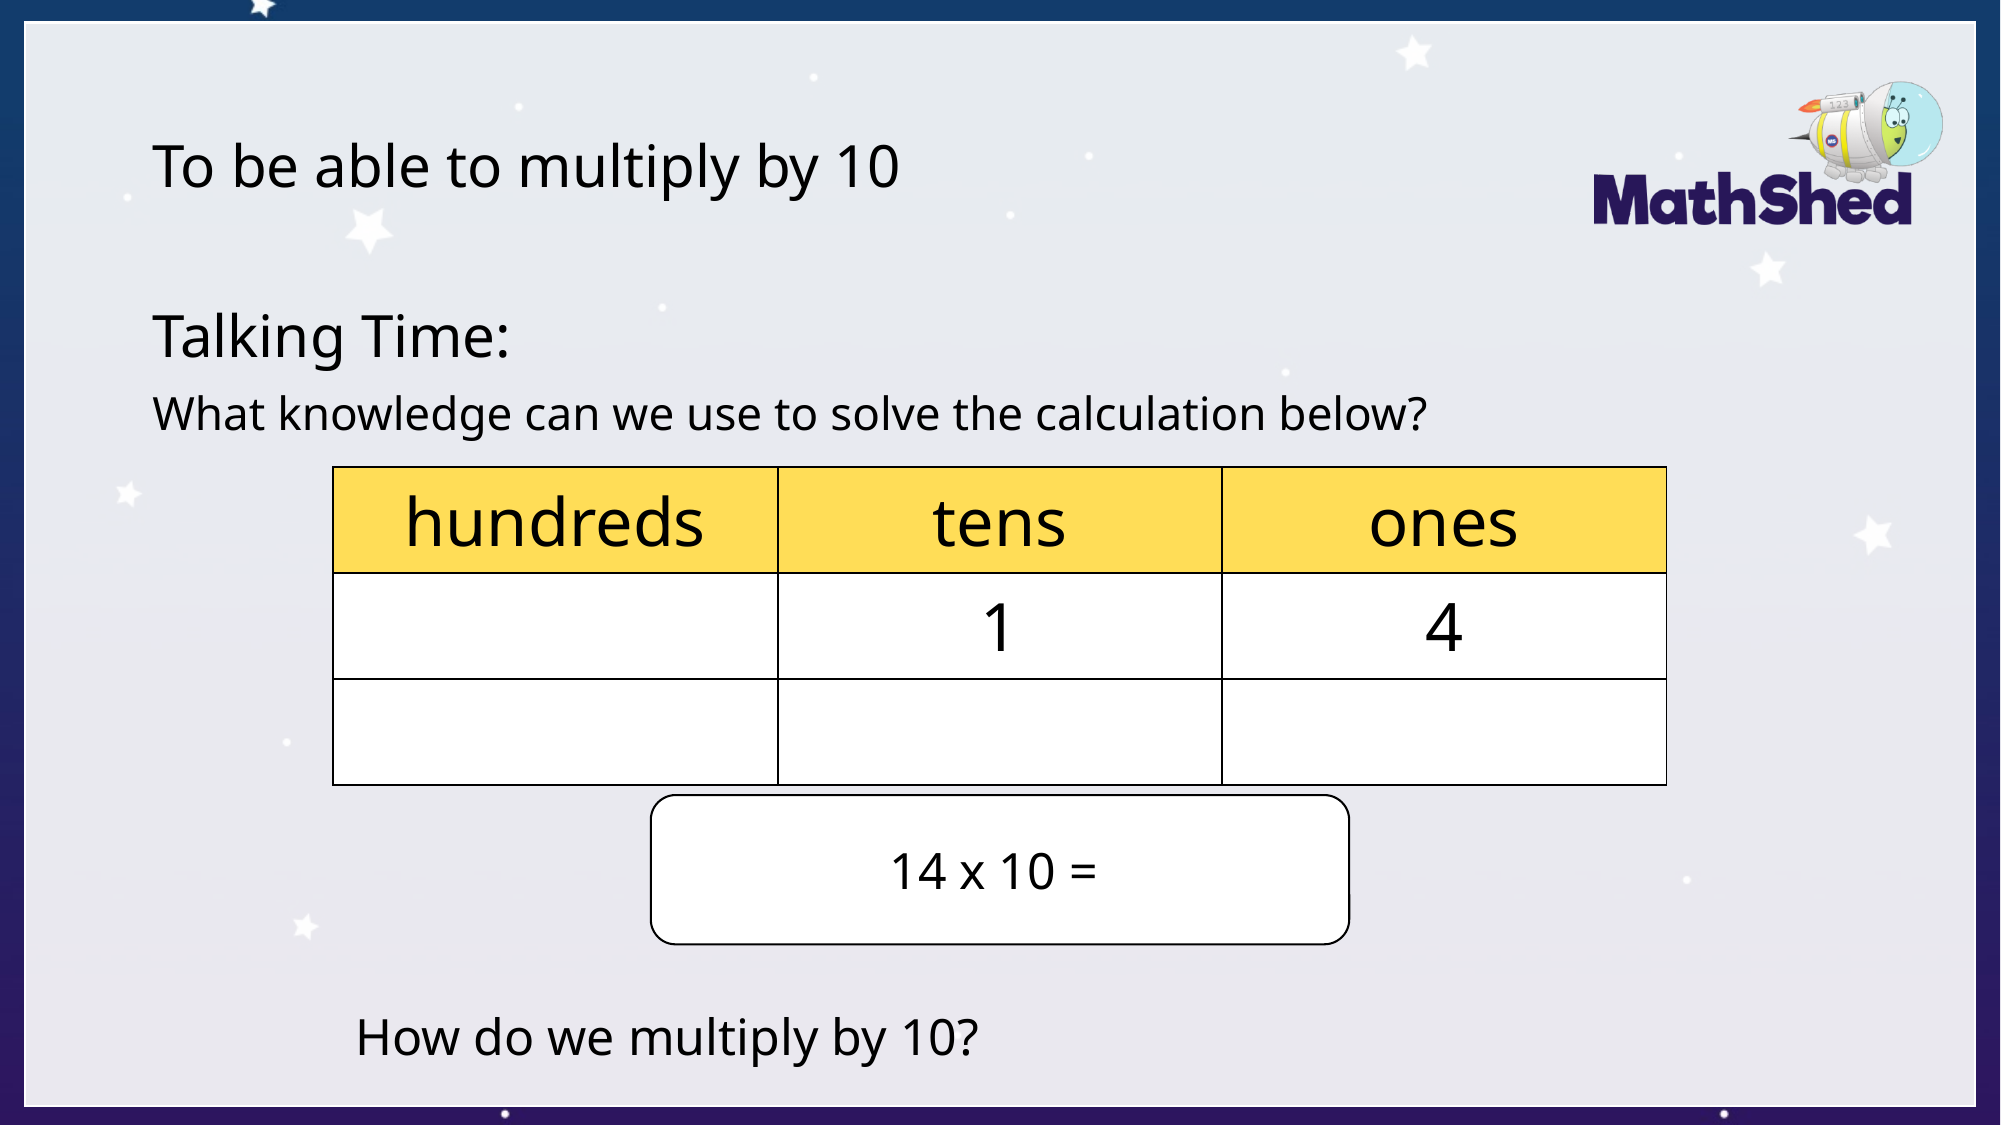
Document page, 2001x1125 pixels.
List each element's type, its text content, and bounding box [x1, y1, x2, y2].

picture [0, 0, 2001, 1125]
table_cell 1 [779, 574, 1221, 678]
text_box How do we multiply by 10? [332, 959, 1376, 1112]
title To be able to multiply by 10 [137, 59, 1578, 278]
table_header ones [1223, 468, 1666, 572]
table_header tens [779, 468, 1221, 572]
table_cell [1223, 680, 1666, 784]
table_cell [334, 680, 777, 784]
table_cell [779, 680, 1221, 784]
list Talking Time: What knowledge can we use to solve the calculation below? [137, 299, 1863, 1014]
table_cell 4 [1223, 574, 1666, 678]
table_header hundreds [334, 468, 777, 572]
table_cell [334, 574, 777, 678]
text_box 14 x 10 = [649, 794, 1351, 946]
